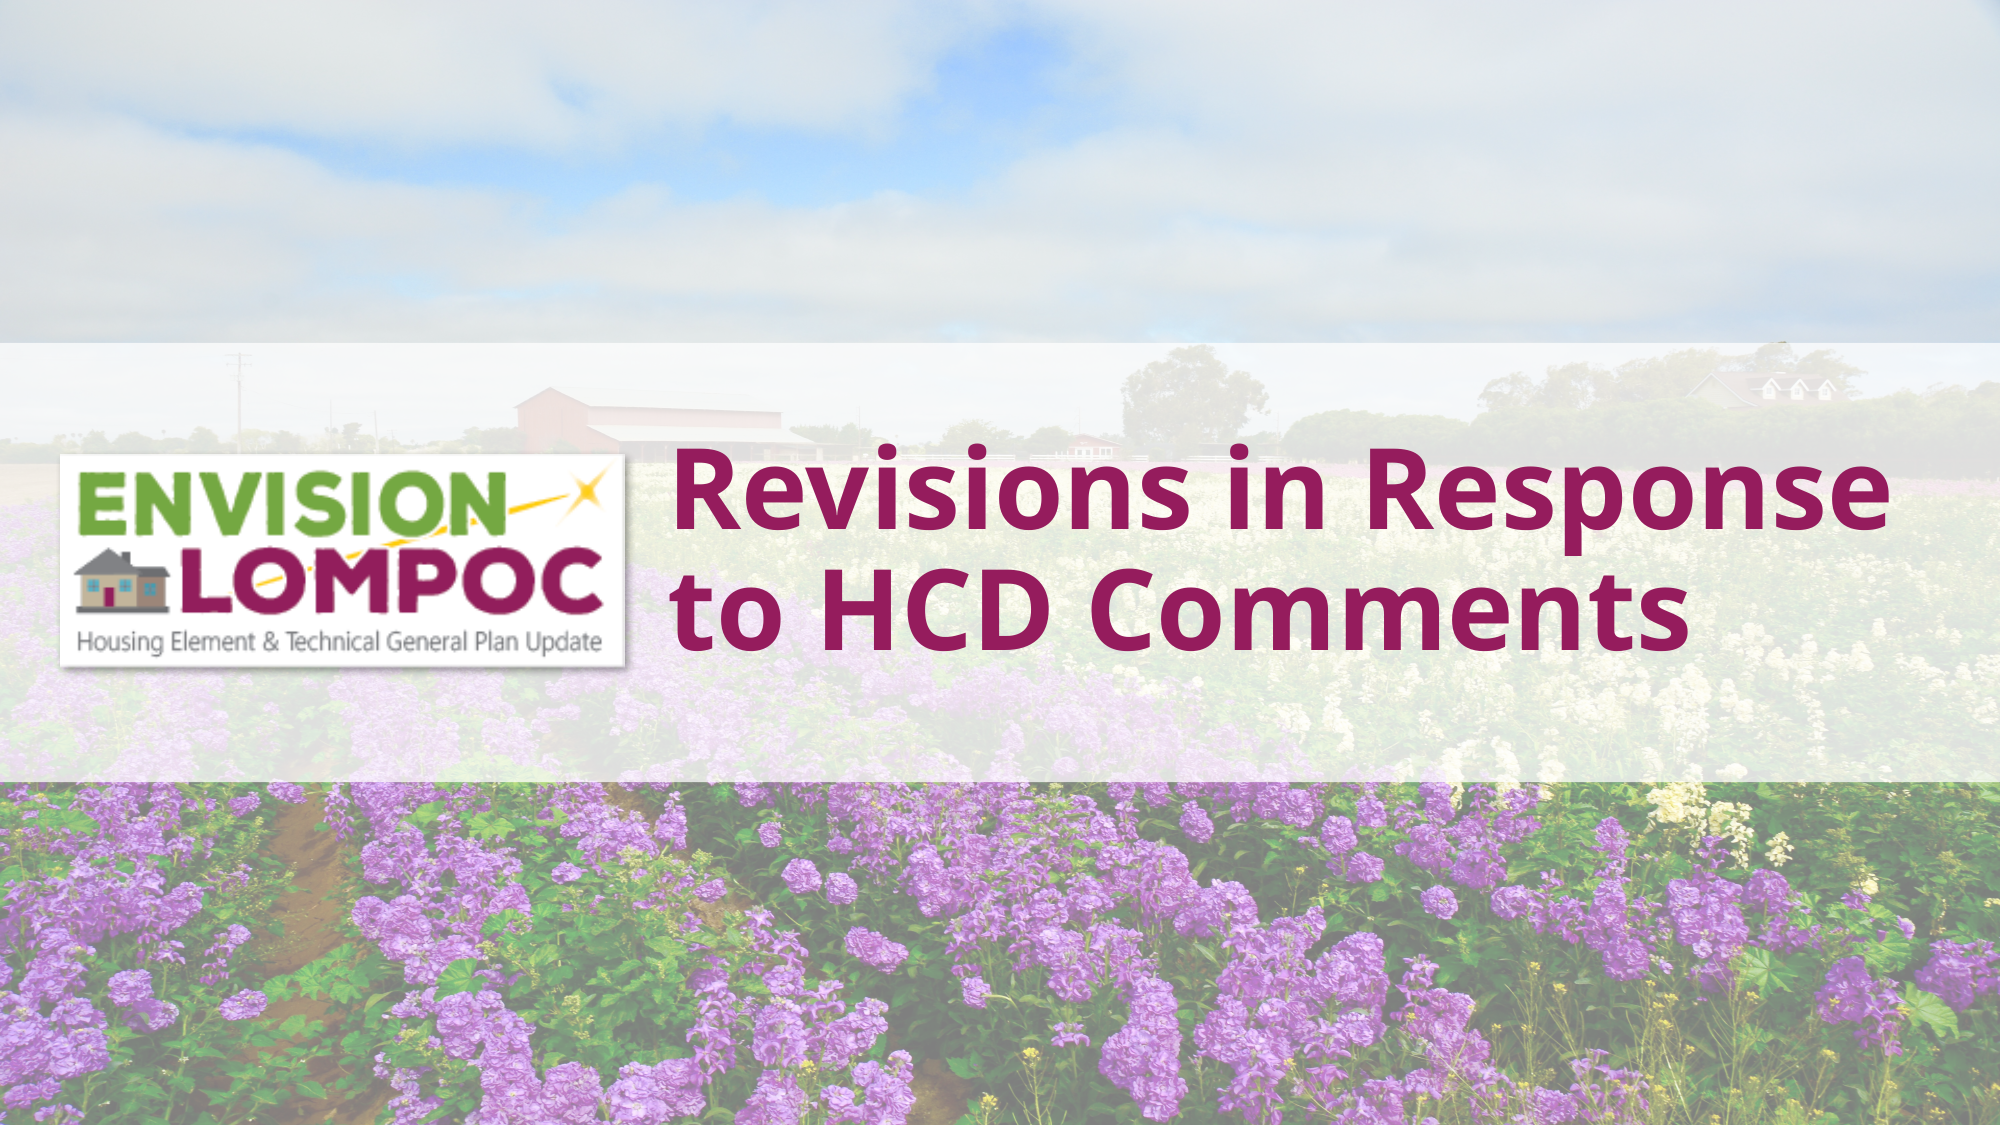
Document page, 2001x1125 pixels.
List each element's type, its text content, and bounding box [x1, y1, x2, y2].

text_box [0, 342, 2000, 783]
picture [59, 454, 625, 720]
title Revisions in Response to HCD Comments [652, 398, 2000, 683]
